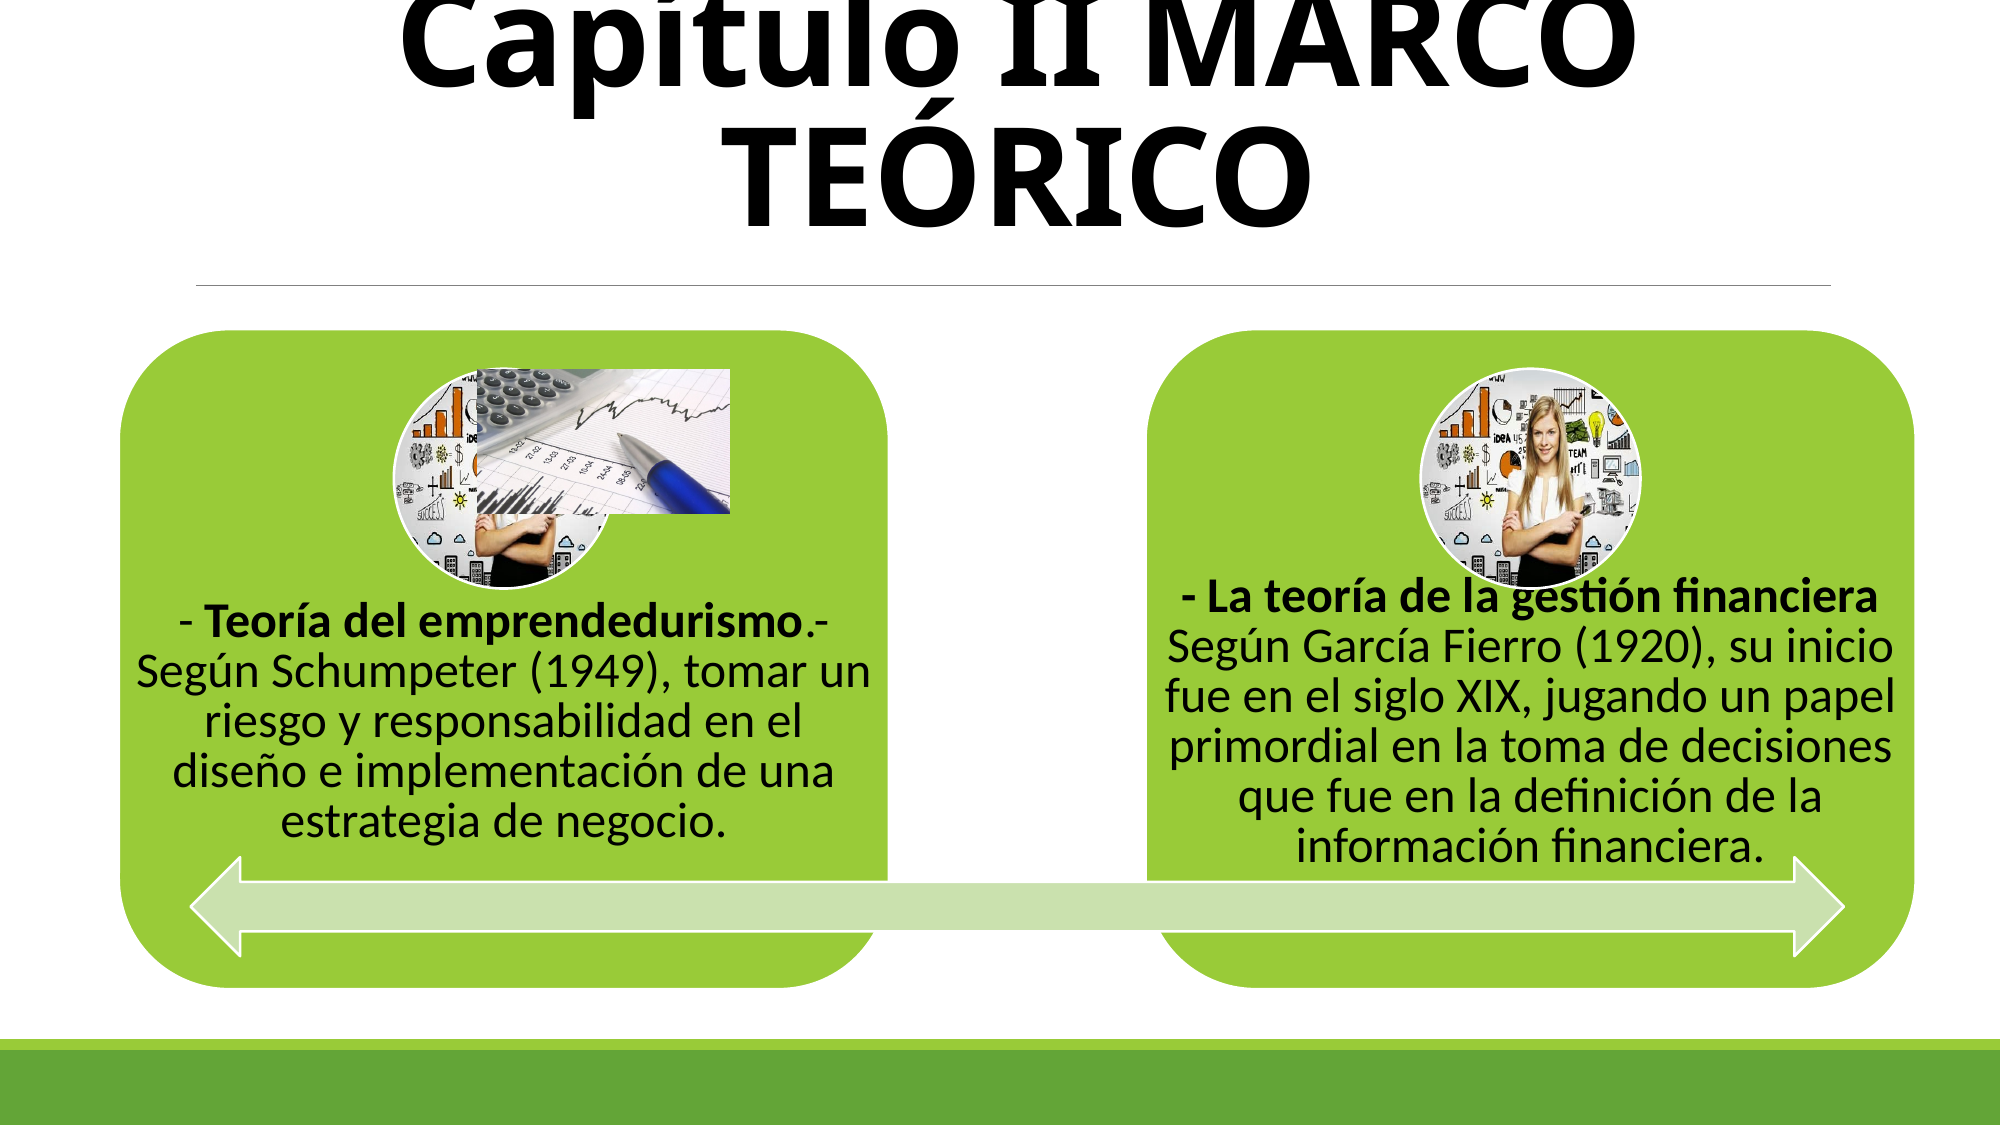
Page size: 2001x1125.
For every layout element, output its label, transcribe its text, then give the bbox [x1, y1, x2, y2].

title Capítulo II MARCO TEÓRICO [102, 23, 1935, 262]
picture [476, 369, 730, 515]
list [118, 328, 1917, 990]
